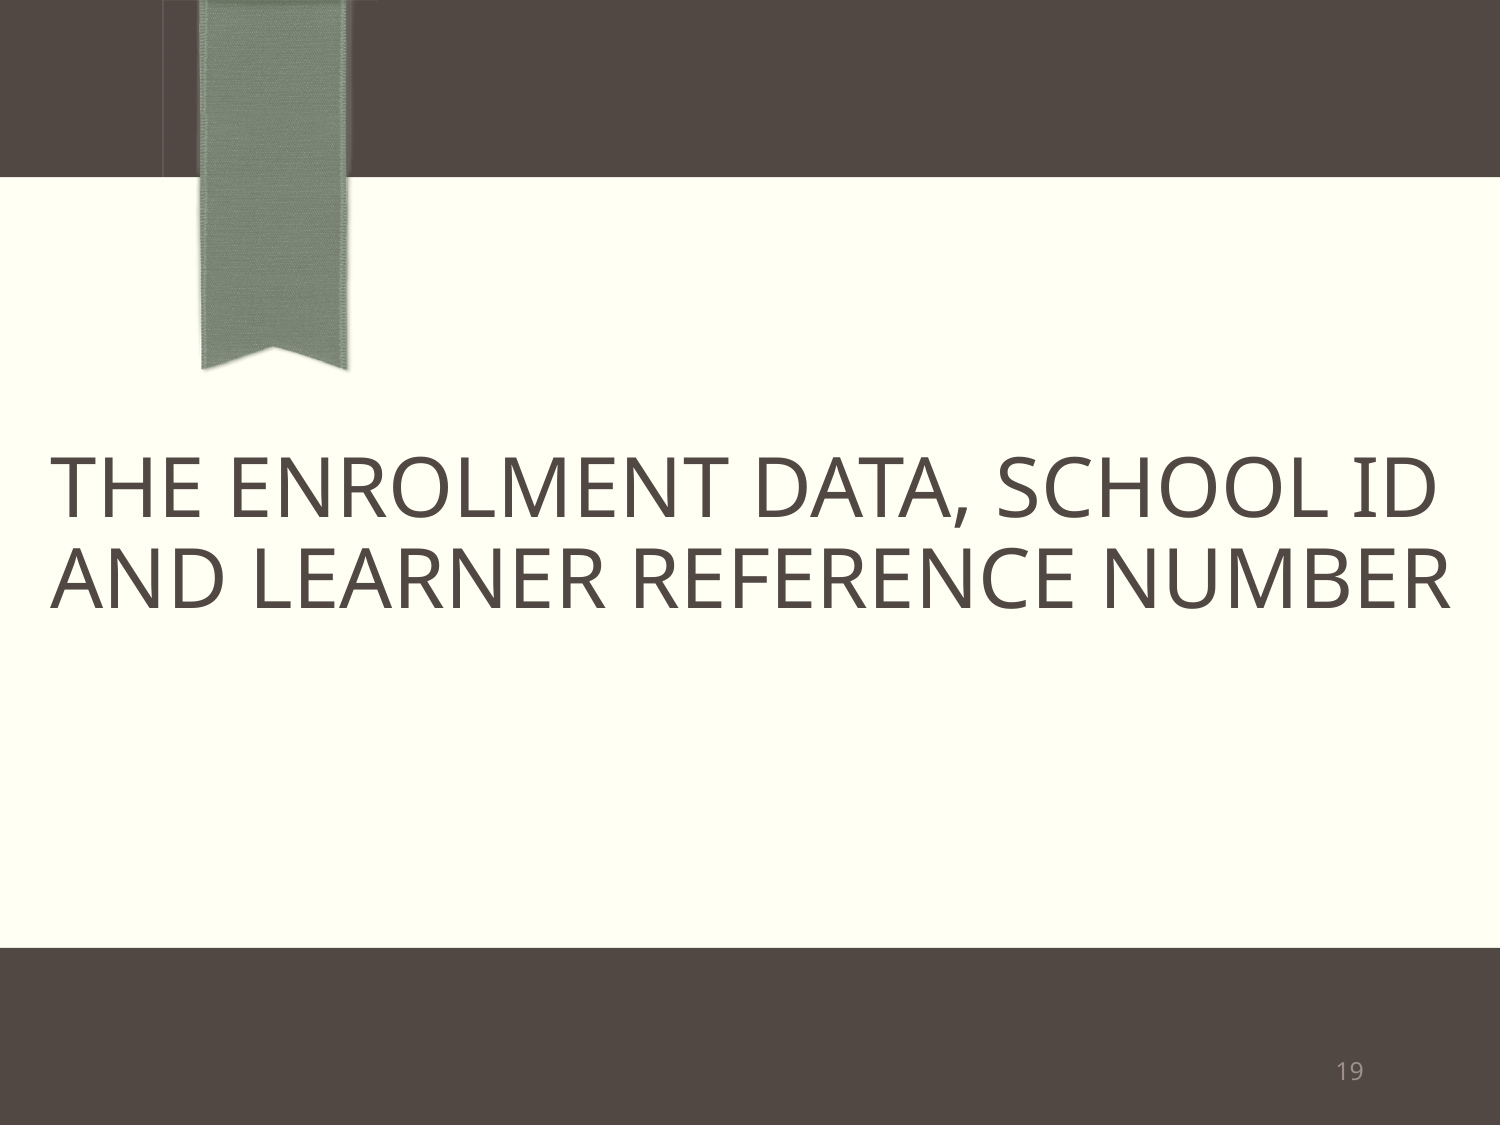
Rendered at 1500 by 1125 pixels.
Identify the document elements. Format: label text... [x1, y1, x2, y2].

title The Enrolment Data, School ID and Learner Reference Number [50, 397, 1467, 675]
slide_number 19 [1138, 1042, 1364, 1103]
